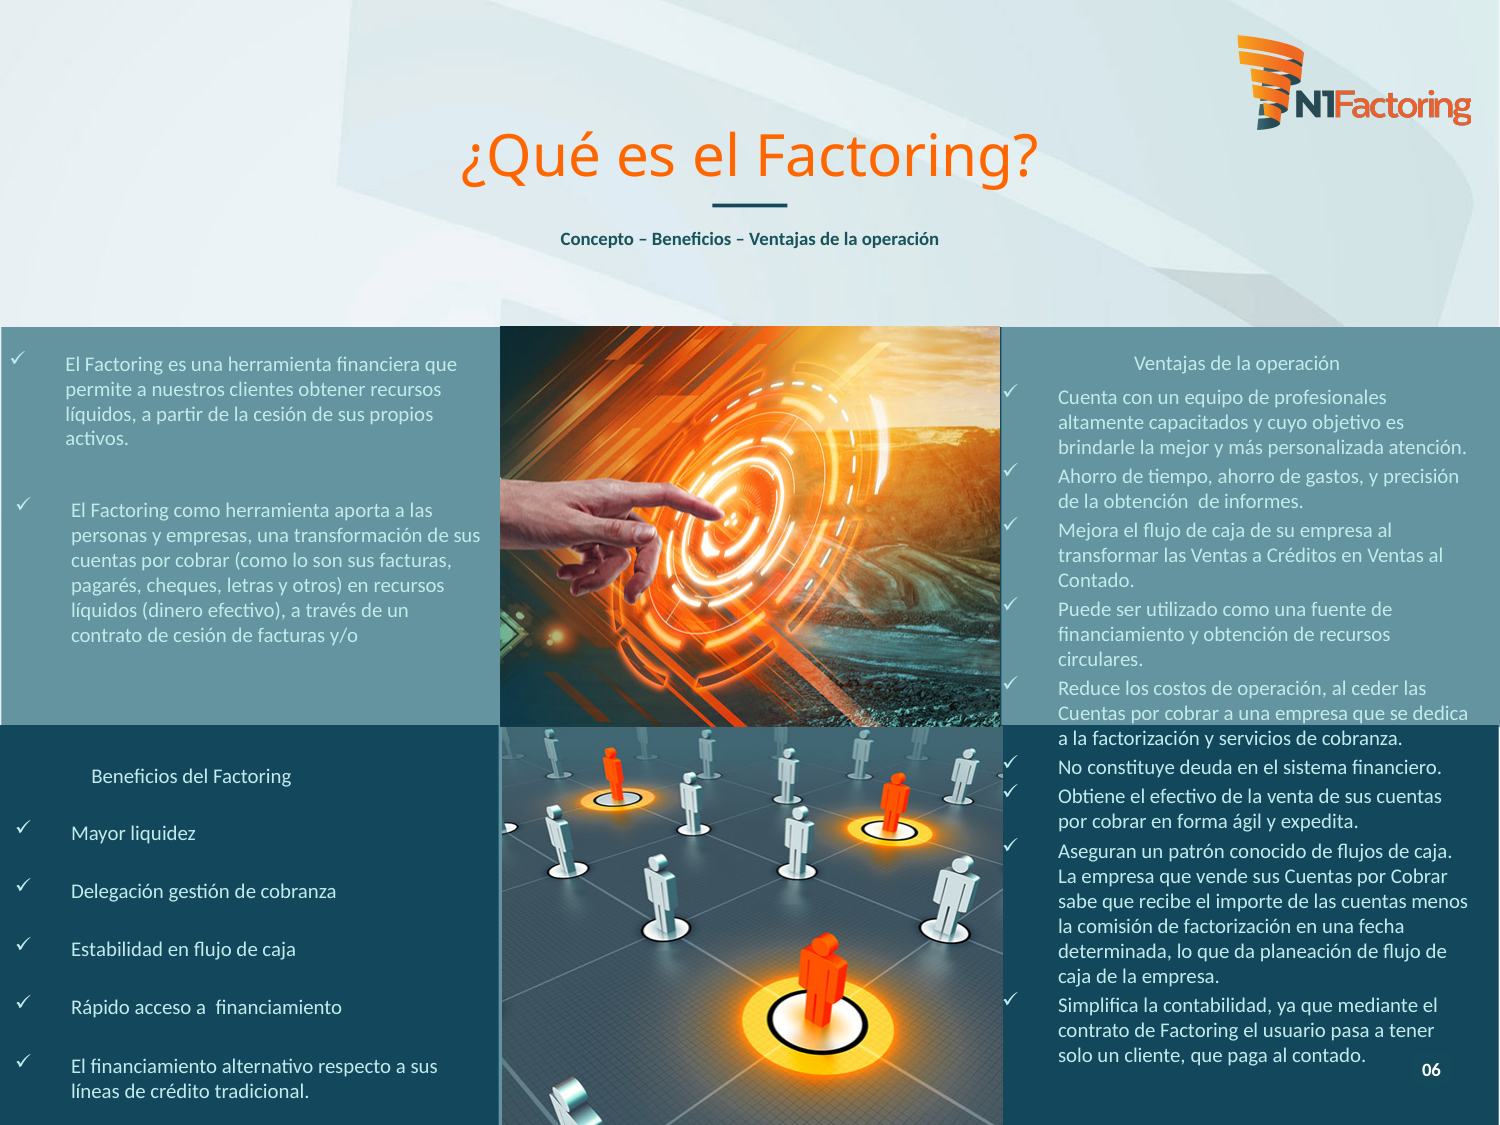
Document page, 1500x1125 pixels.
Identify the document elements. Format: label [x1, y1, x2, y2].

picture [0, 0, 1499, 1125]
text_box [0, 724, 496, 1125]
text_box [1001, 326, 1500, 726]
text_box [1406, 1049, 1457, 1091]
text_box [1005, 724, 1499, 1125]
text_box [1, 326, 498, 723]
